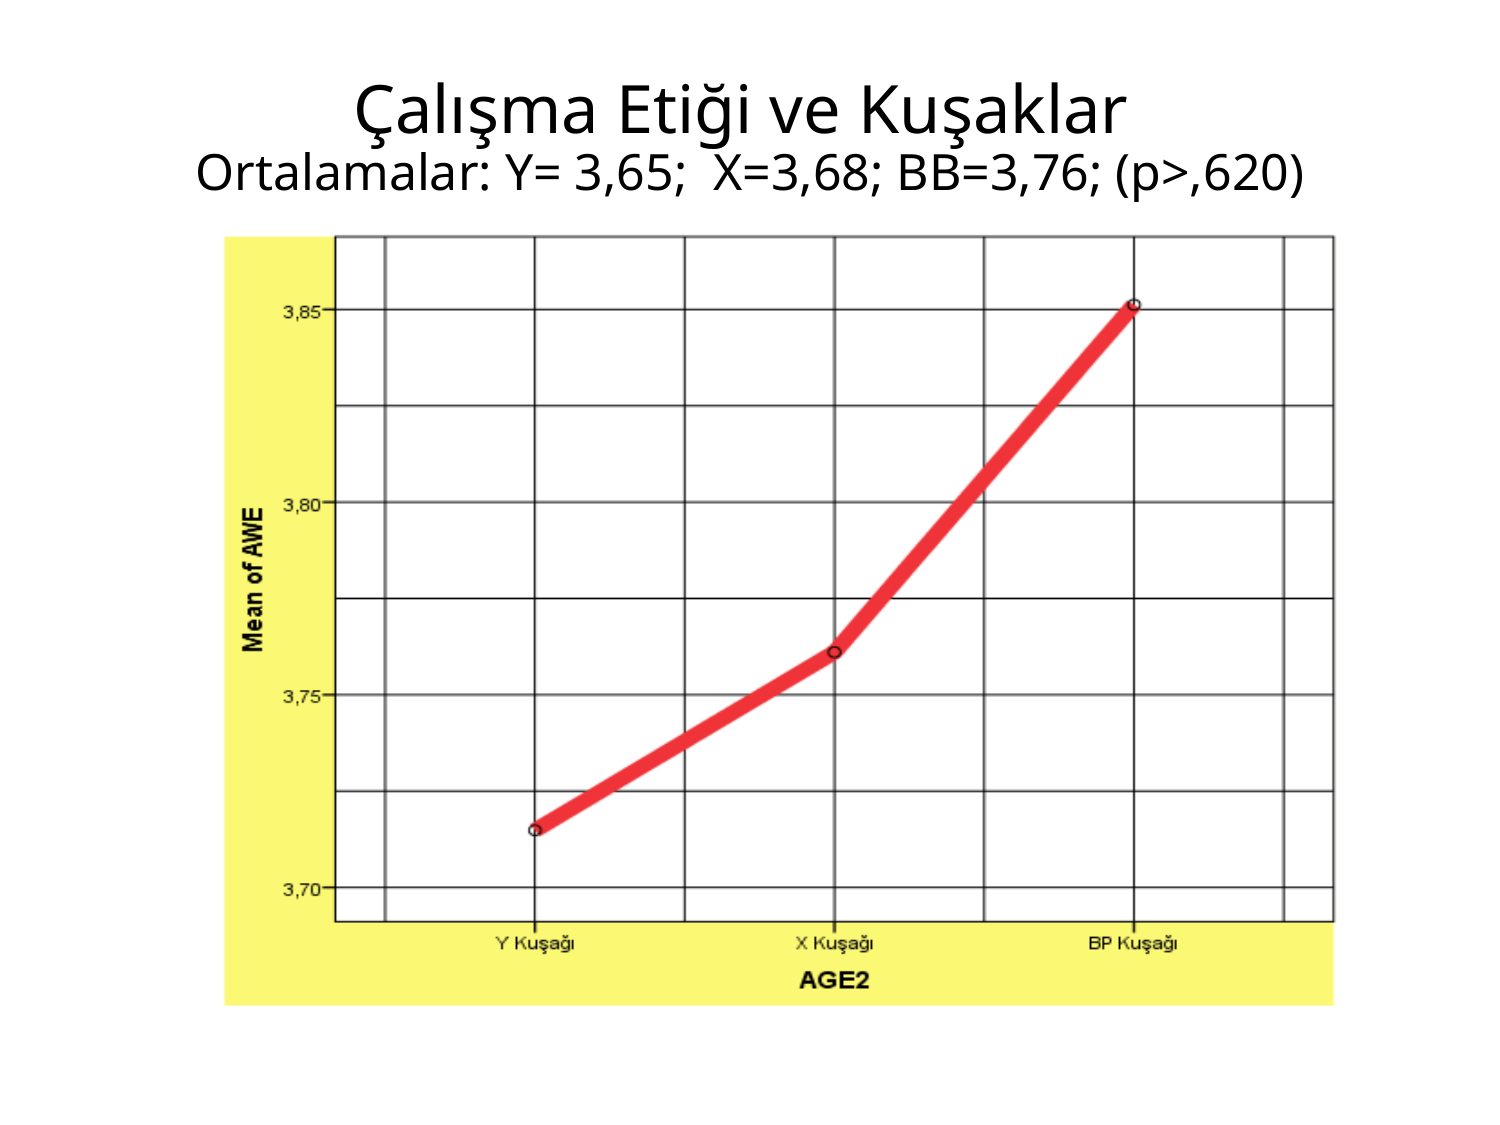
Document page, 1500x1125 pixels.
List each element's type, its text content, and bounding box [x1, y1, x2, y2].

title Çalışma Etiği ve Kuşaklar Ortalamalar: Y= 3,65; X=3,68; BB=3,76; (p>,620) [103, 59, 1397, 278]
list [210, 226, 1349, 1017]
